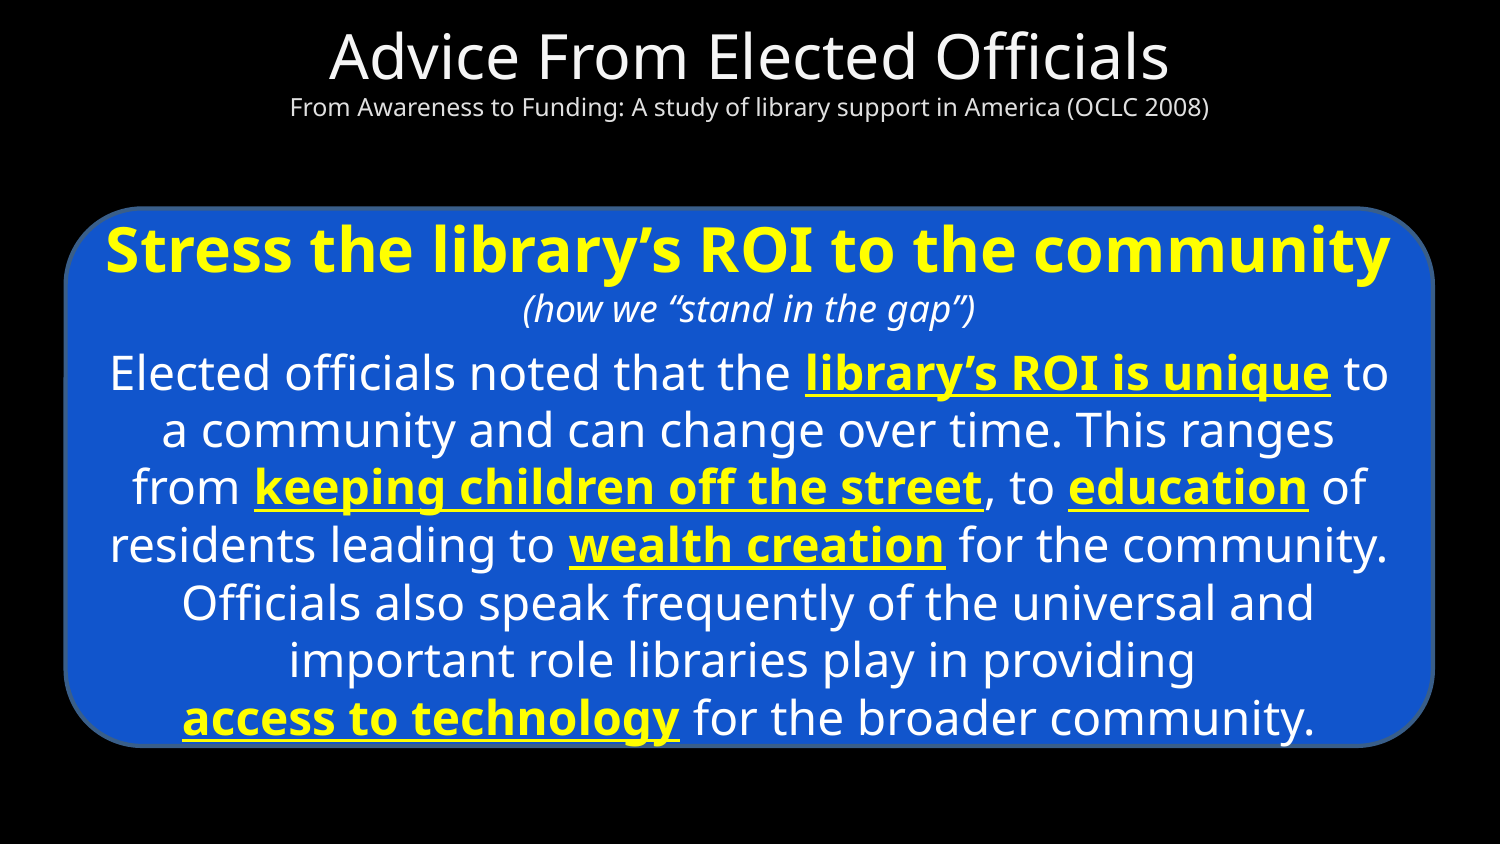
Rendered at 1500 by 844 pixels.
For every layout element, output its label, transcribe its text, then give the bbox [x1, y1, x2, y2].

title Advice From Elected Officials From Awareness to Funding: A study of library support in America (OCLC 2008) [75, 0, 1425, 140]
text_box Stress the library’s ROI to the community (how we “stand in the gap”) Elected officials noted that the library’s ROI is unique to a community and can change over time. This ranges from keeping children off the street, to education of residents leading to wealth creation for the community. Officials also speak frequently of the universal and important role libraries play in providing access to technology for the broader community. [65, 208, 1433, 746]
